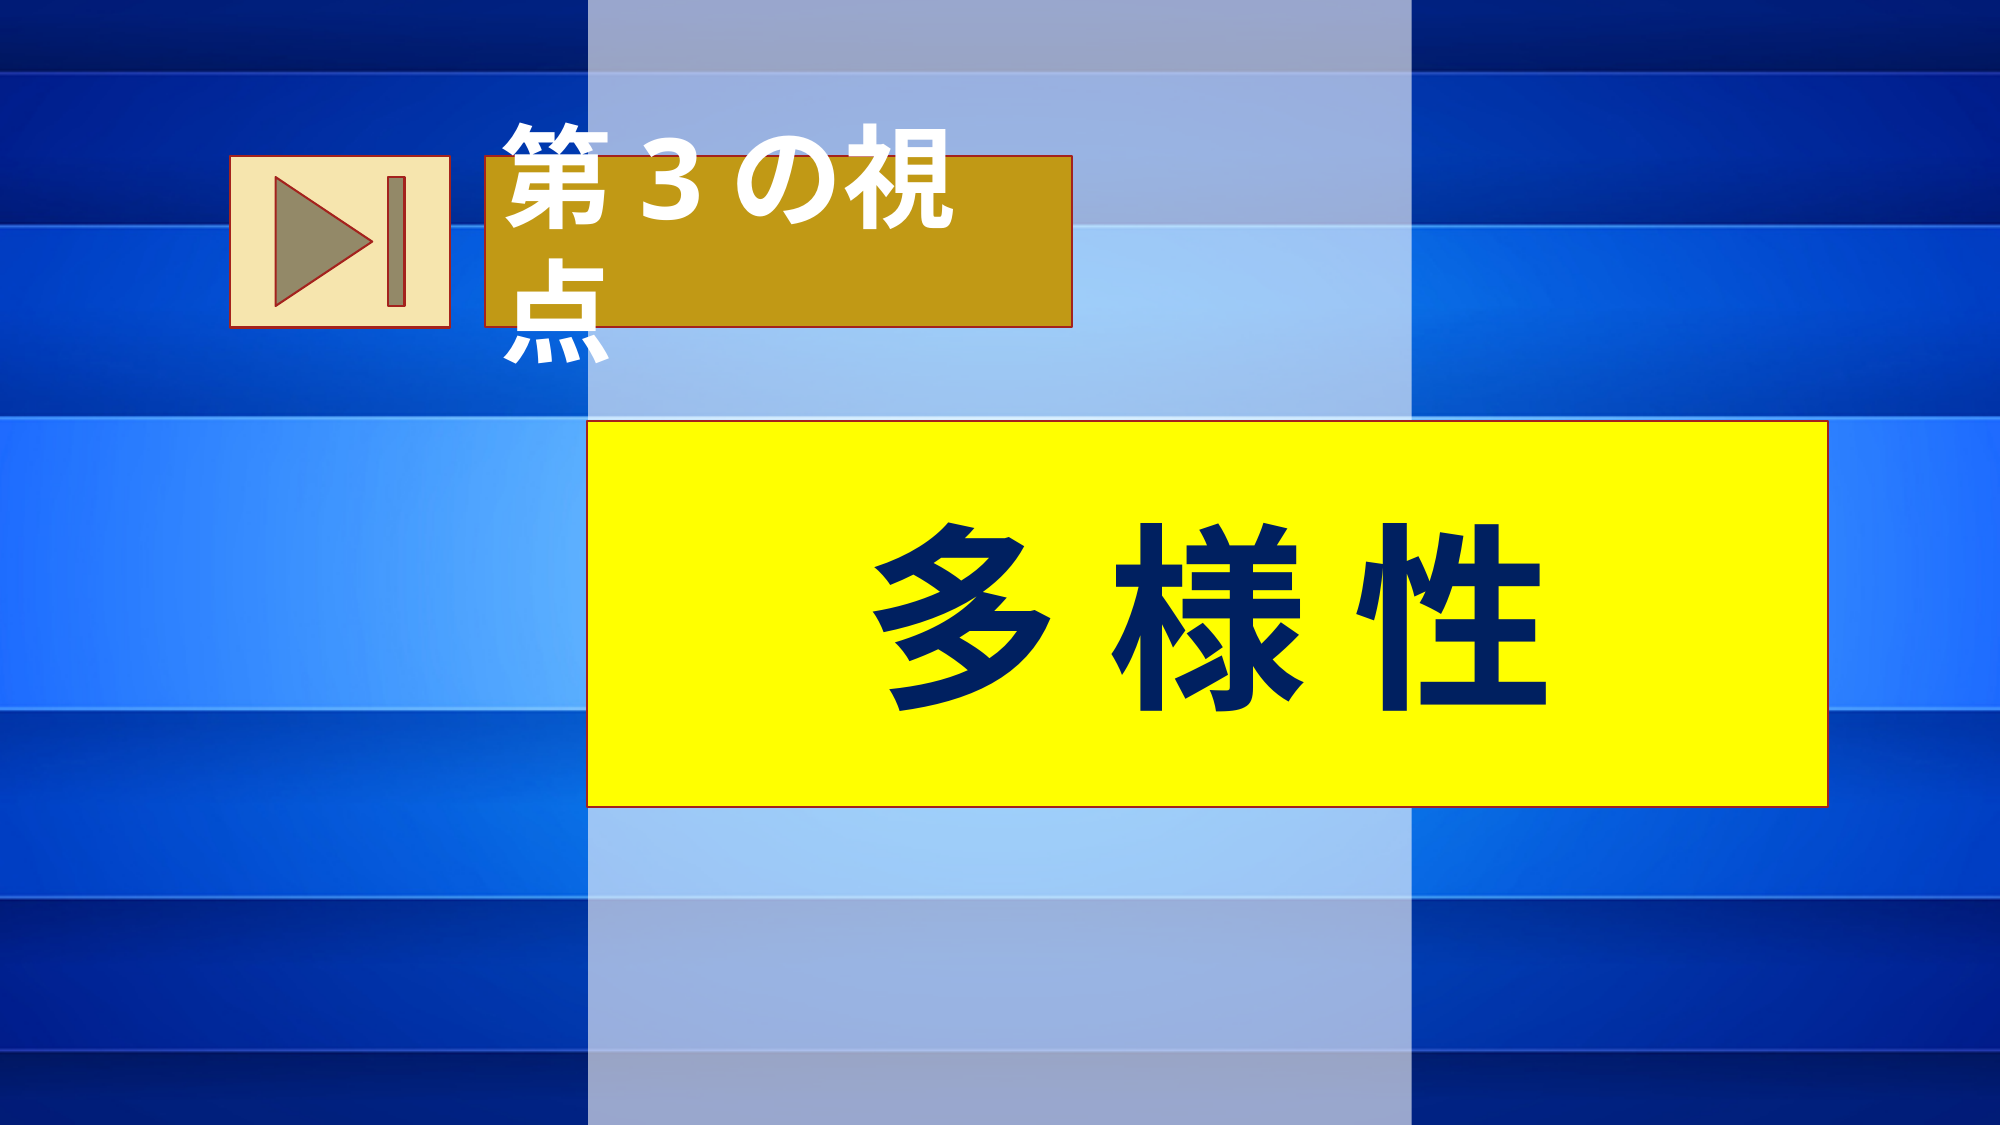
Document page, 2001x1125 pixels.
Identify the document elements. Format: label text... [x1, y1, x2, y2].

text_box [229, 155, 451, 329]
text_box 多 様 性 [586, 420, 1829, 808]
picture [1412, 0, 2000, 1125]
picture [0, 0, 588, 1125]
text_box 第3の視点 [484, 155, 1073, 328]
